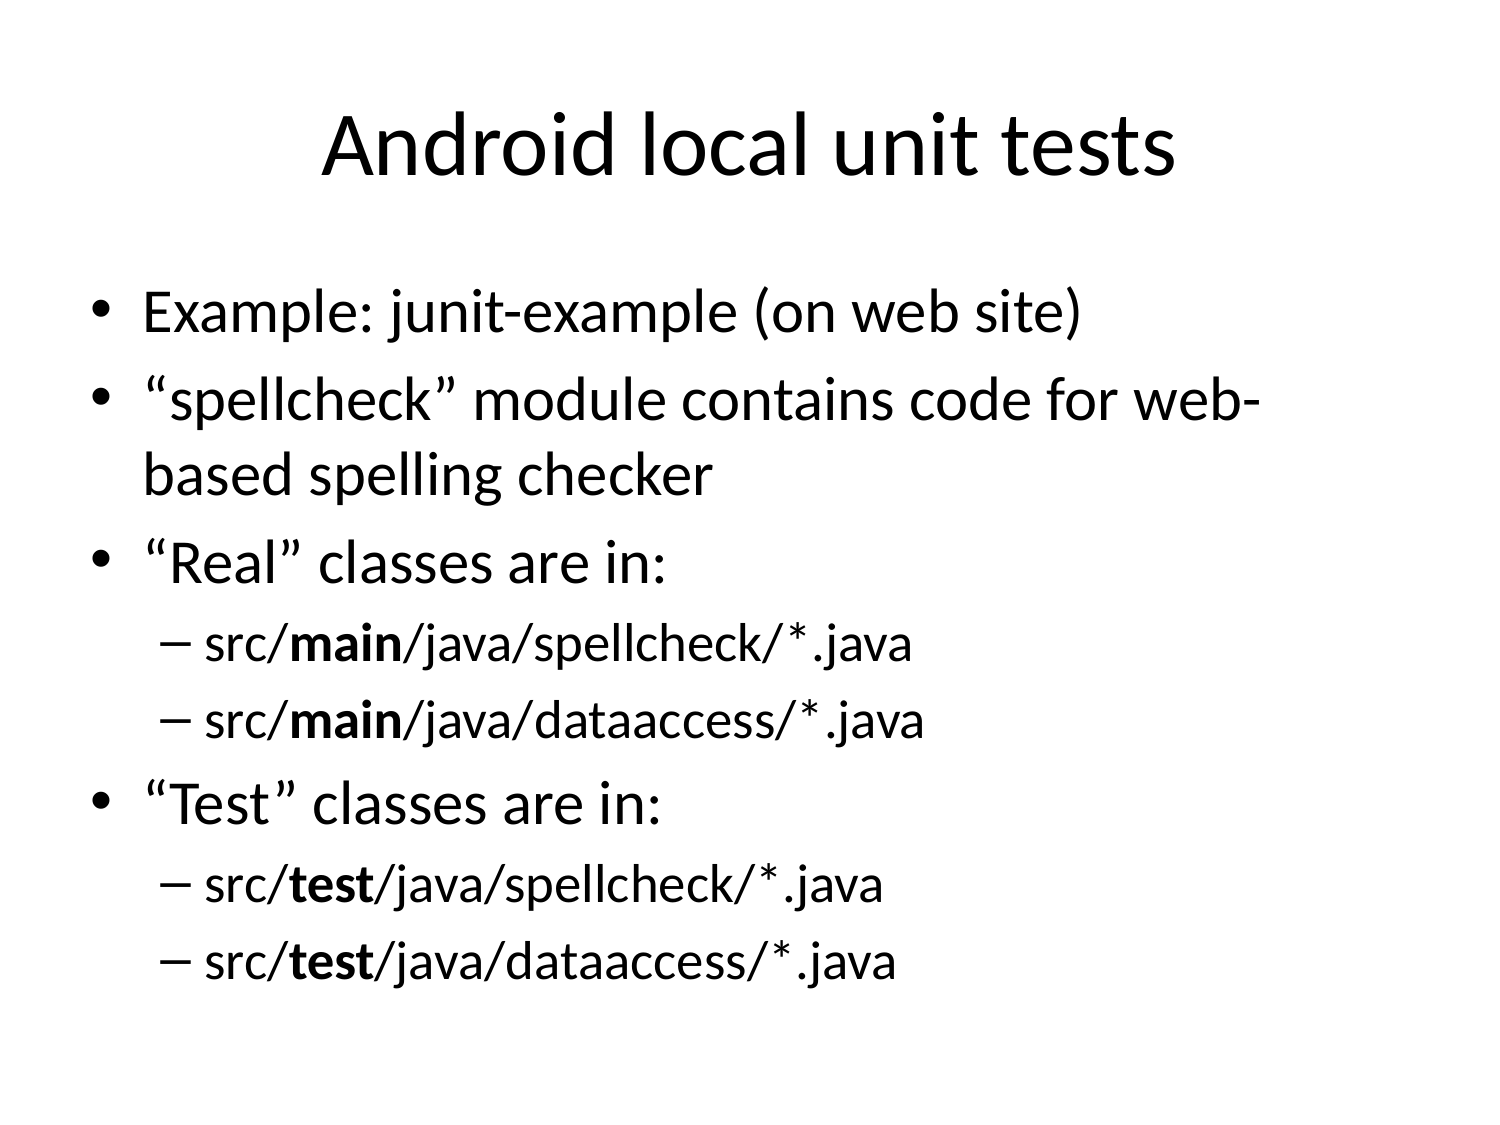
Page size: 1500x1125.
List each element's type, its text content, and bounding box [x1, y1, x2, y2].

title Android local unit tests [75, 45, 1425, 233]
list Example: junit-example (on web site) “spellcheck” module contains code for web-based spelling checker “Real” classes are in: src/main/java/spellcheck/*.java src/main/java/dataaccess/*.java “Test” classes are in: src/test/java/spellcheck/*.java src/test/java/dataaccess/*.java [75, 262, 1425, 1005]
